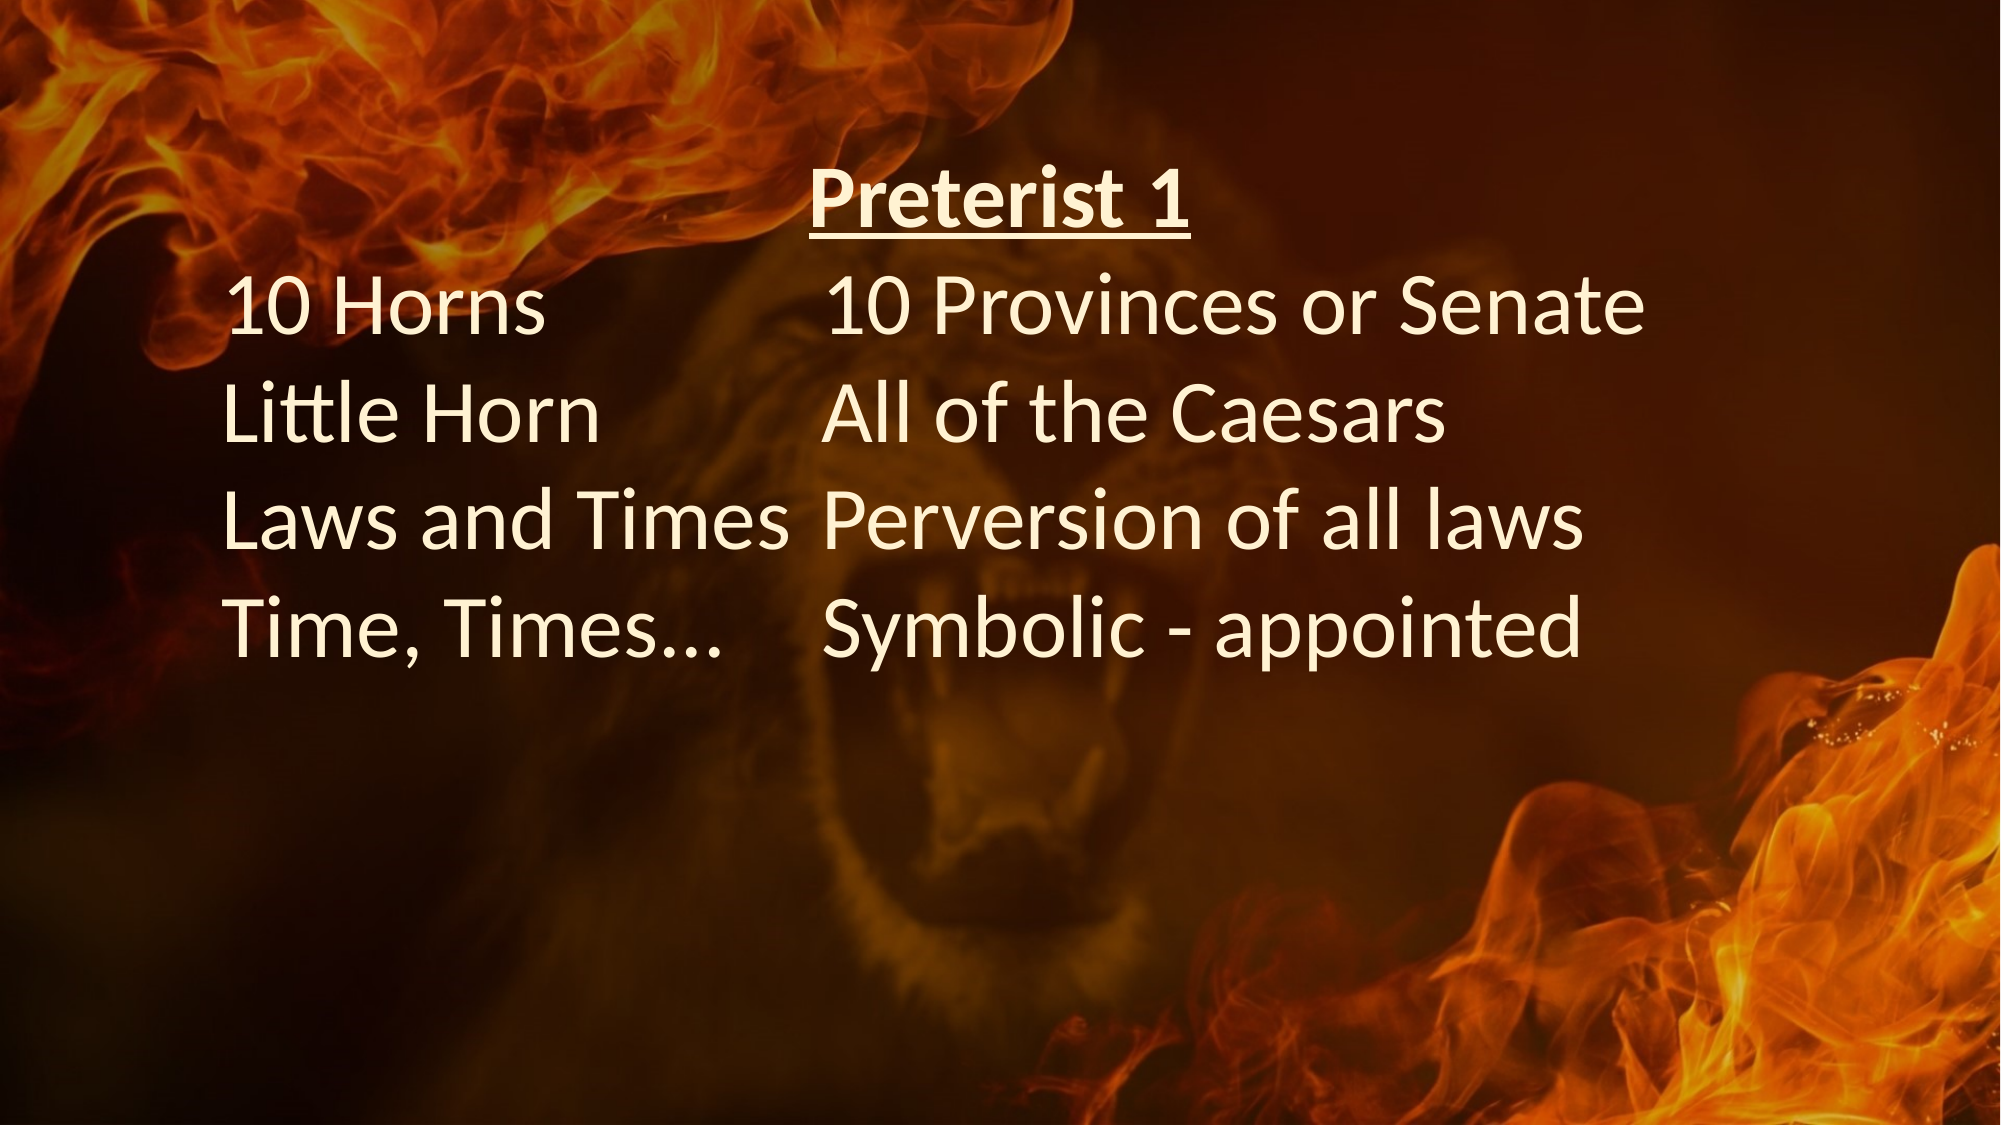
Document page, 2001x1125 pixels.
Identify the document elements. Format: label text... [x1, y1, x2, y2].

picture [0, 0, 2001, 1125]
list Preterist 1 10 Horns 10 Provinces or Senate Little Horn All of the Caesars Laws and Times Perversion of all laws Time, Times... Symbolic - appointed [213, 129, 1787, 1021]
